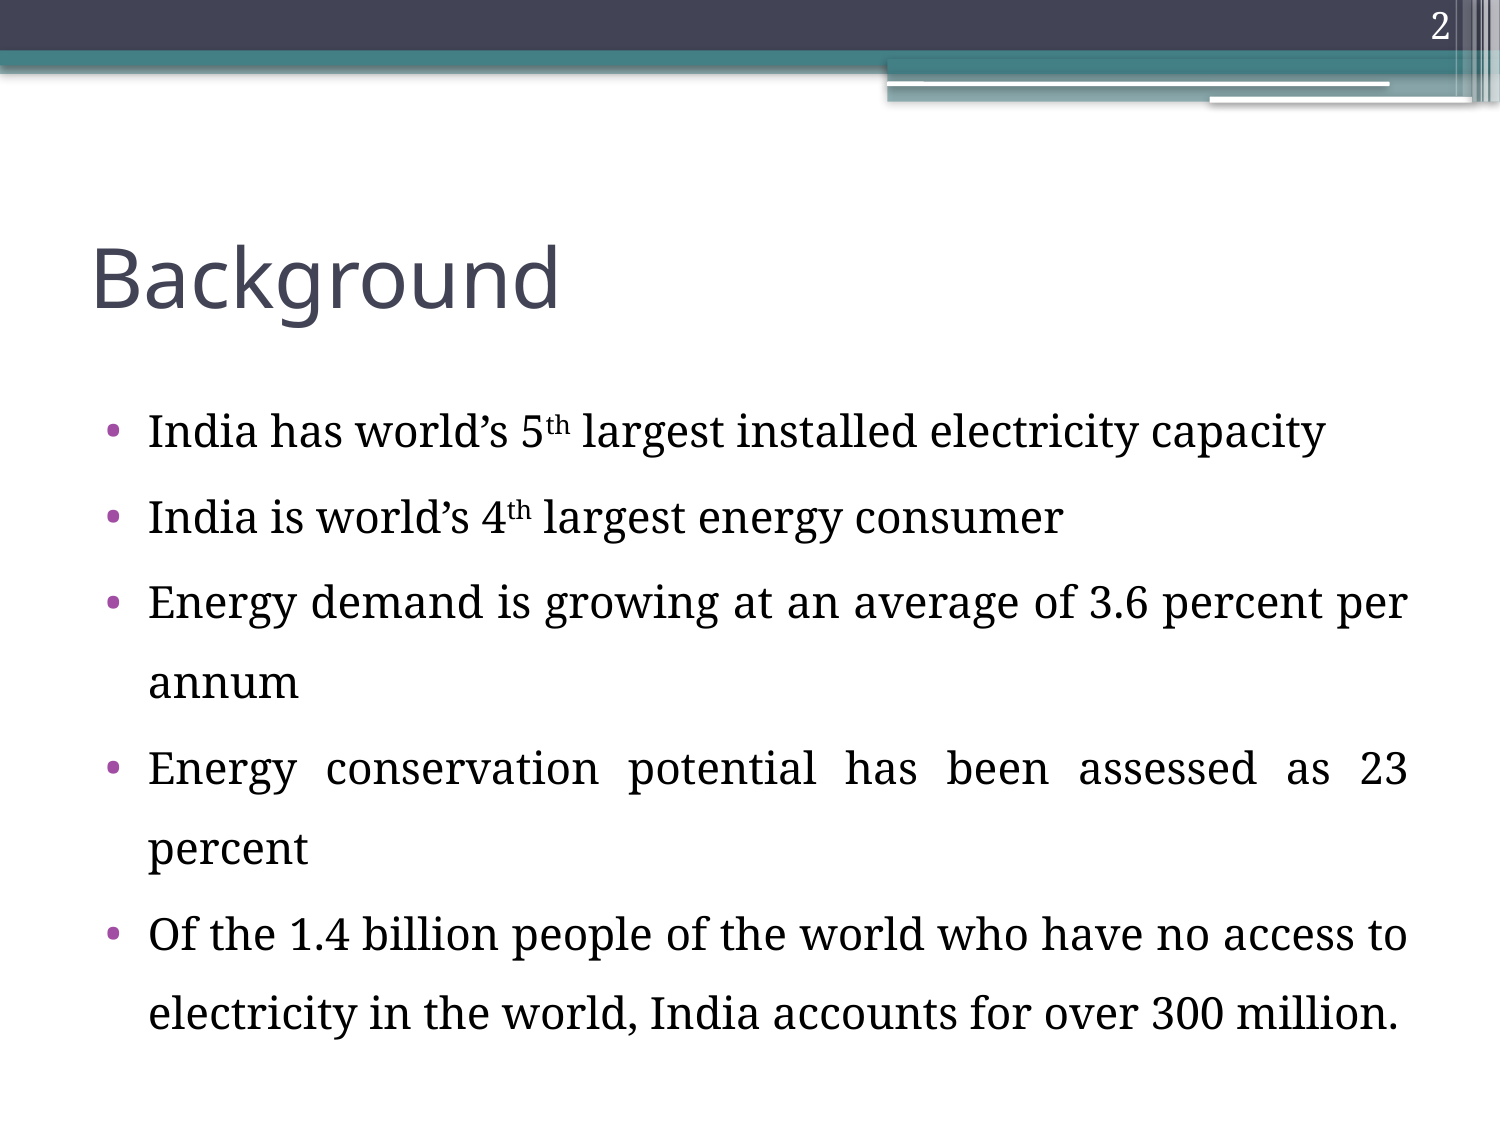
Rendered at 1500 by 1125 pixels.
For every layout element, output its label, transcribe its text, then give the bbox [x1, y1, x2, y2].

slide_number 2 [1341, 0, 1466, 61]
list India has world’s 5th largest installed electricity capacity India is world’s 4th largest energy consumer Energy demand is growing at an average of 3.6 percent per annum Energy conservation potential has been assessed as 23 percent Of the 1.4 billion people of the world who have no access to electricity in the world, India accounts for over 300 million. [75, 368, 1425, 1079]
title Background [75, 187, 1425, 363]
